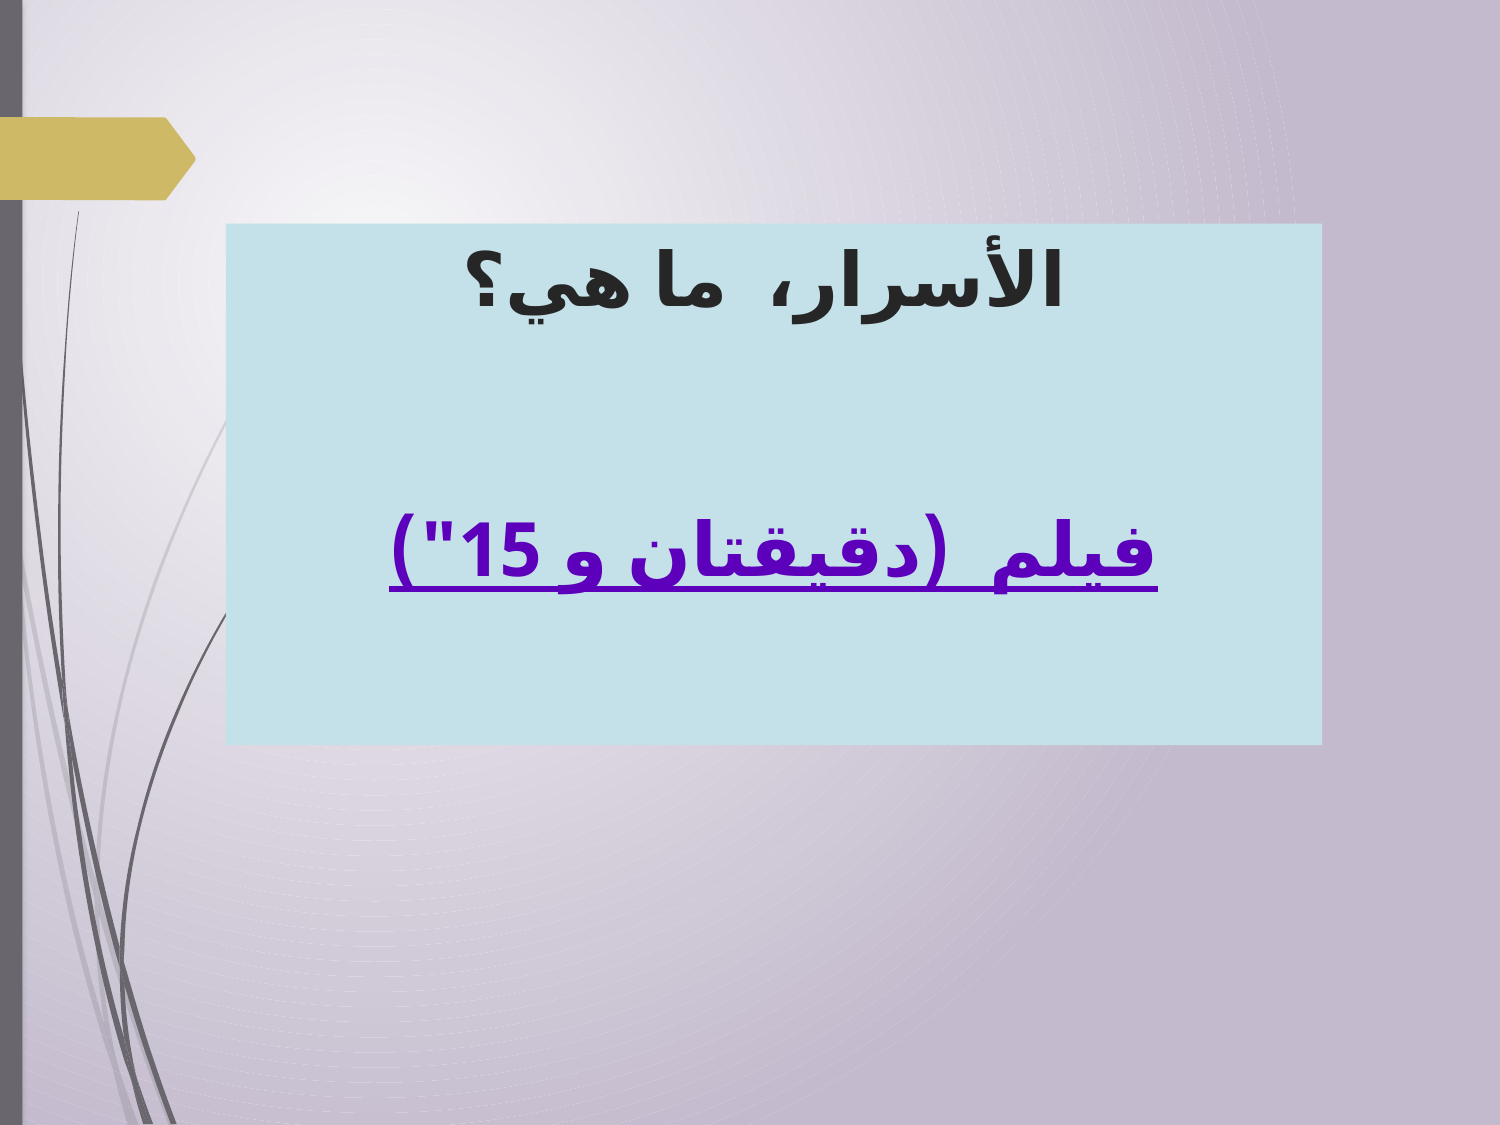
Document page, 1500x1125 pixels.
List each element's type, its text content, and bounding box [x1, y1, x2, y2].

title الأسرار، ما هي؟ فيلم (دقيقتان و 15") [225, 223, 1323, 746]
